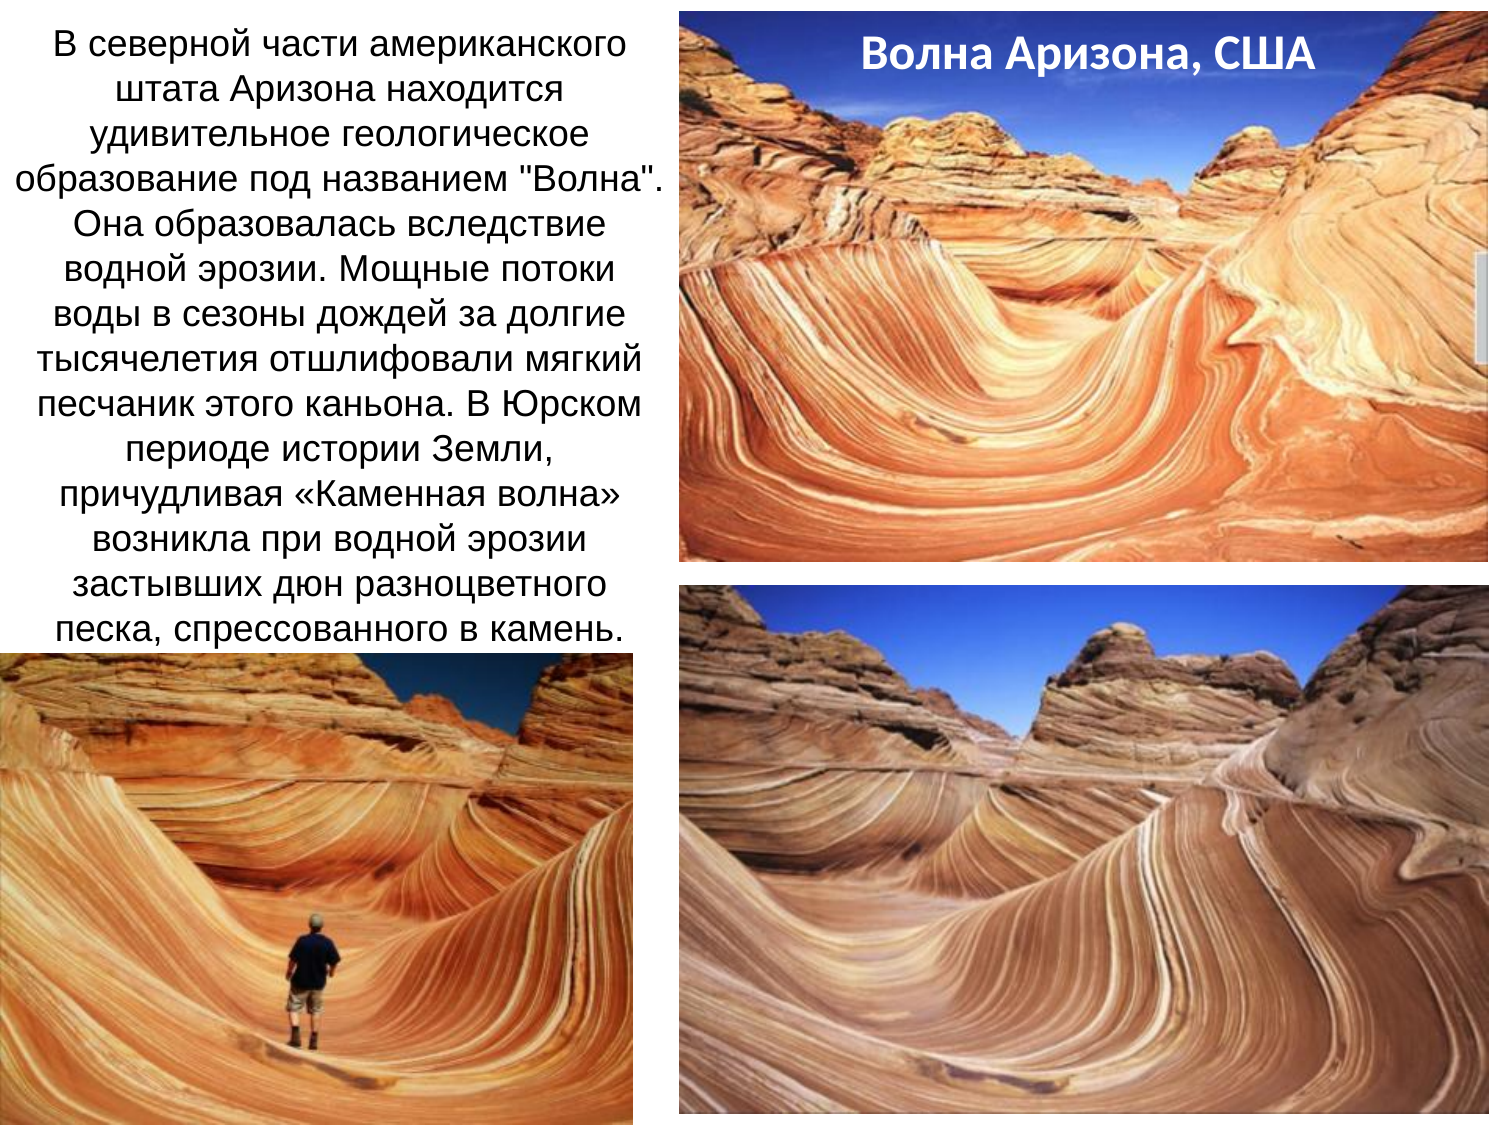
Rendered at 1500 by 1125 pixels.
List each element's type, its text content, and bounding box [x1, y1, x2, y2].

picture [679, 11, 1488, 563]
text_box В северной части американского штата Аризона находится удивительное геологическое образование под названием "Волна". Она образовалась вследствие водной эрозии. Мощные потоки воды в сезоны дождей за долгие тысячелетия отшлифовали мягкий песчаник этого каньона. В Юрском периоде истории Земли, причудливая «Каменная волна» возникла при водной эрозии застывших дюн разноцветного песка, спрессованного в камень. [0, 11, 680, 657]
picture [679, 585, 1489, 1115]
picture [0, 653, 633, 1125]
